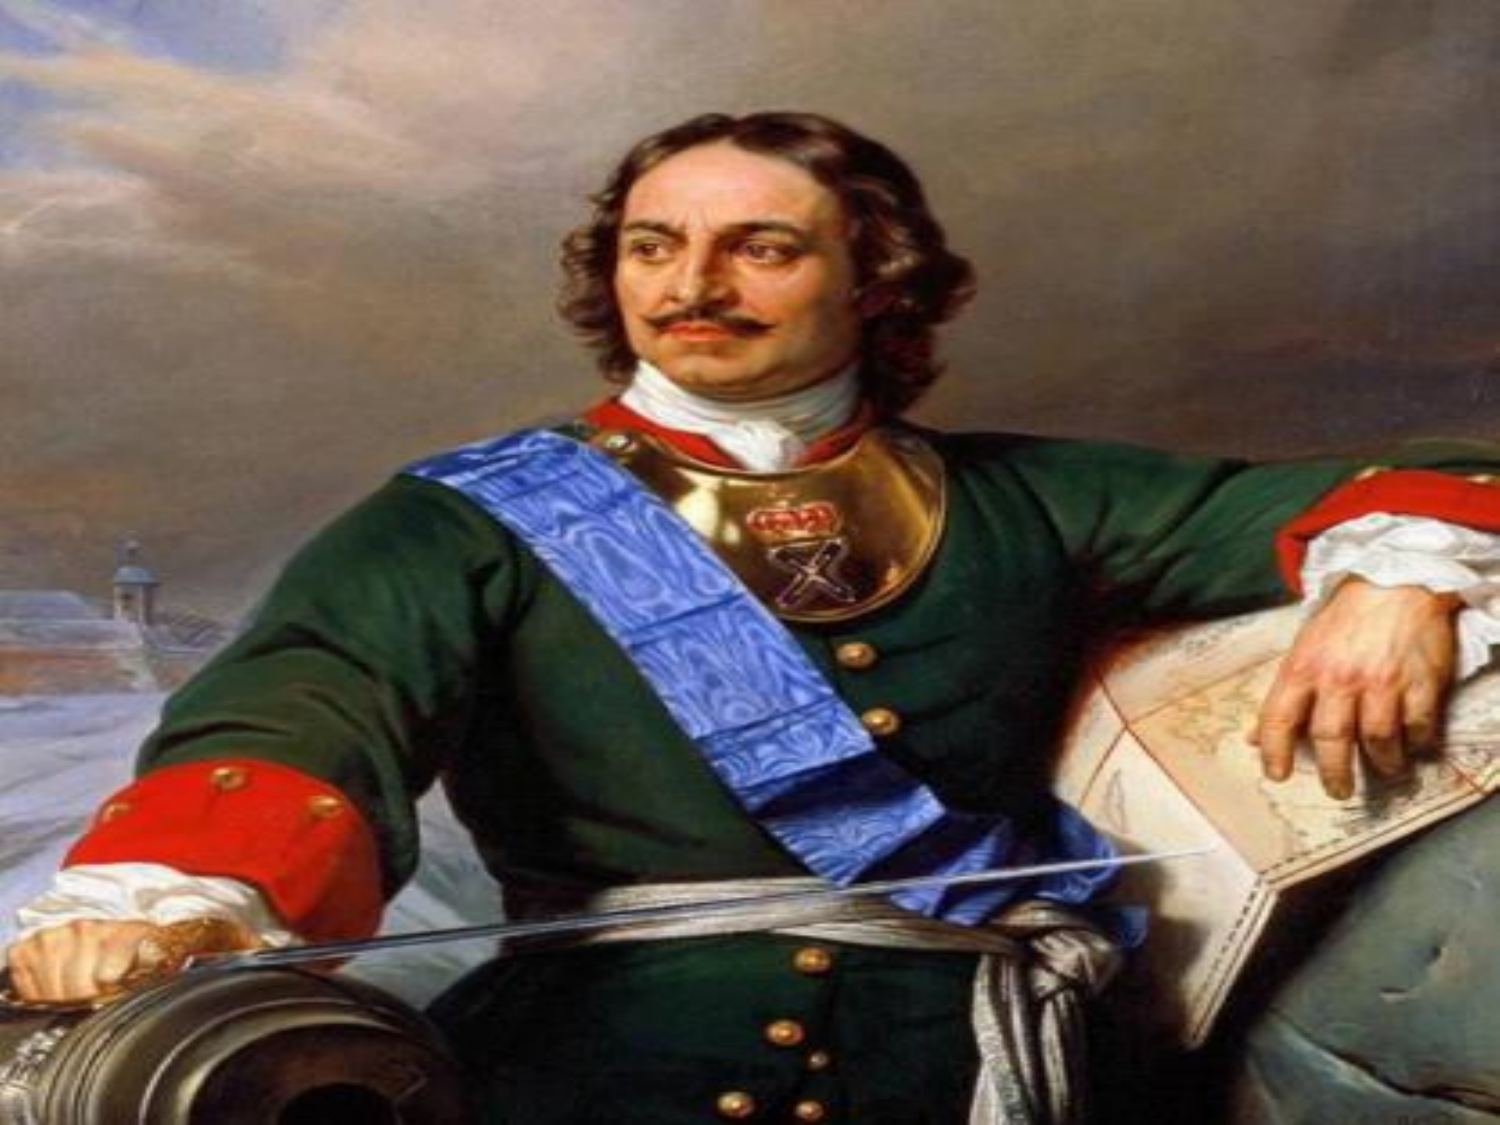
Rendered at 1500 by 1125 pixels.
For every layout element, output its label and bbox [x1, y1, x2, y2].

list [0, 0, 1500, 1125]
